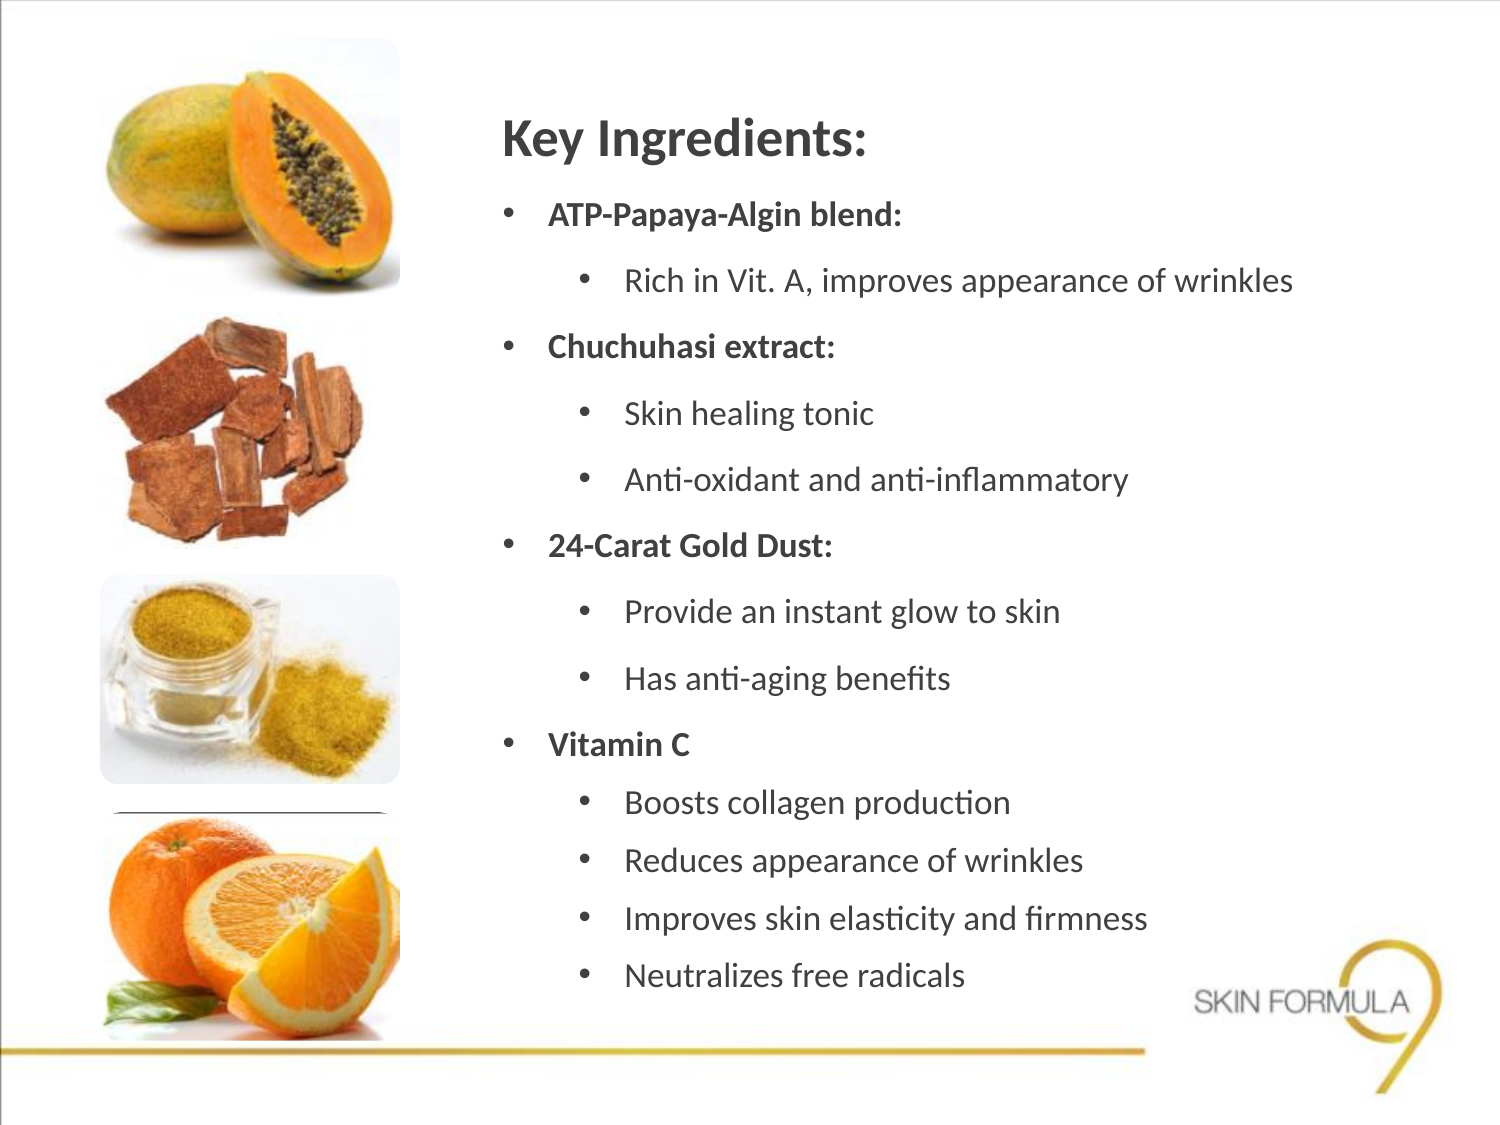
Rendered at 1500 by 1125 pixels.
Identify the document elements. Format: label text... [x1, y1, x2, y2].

text_box Key Ingredients: ATP-Papaya-Algin blend: Rich in Vit. A, improves appearance of wrinkles Chuchuhasi extract: Skin healing tonic Anti-oxidant and anti-inflammatory 24-Carat Gold Dust: Provide an instant glow to skin Has anti-aging benefits Vitamin C Boosts collagen production Reduces appearance of wrinkles Improves skin elasticity and firmness Neutralizes free radicals [487, 87, 1350, 1013]
picture [0, 0, 1500, 1125]
